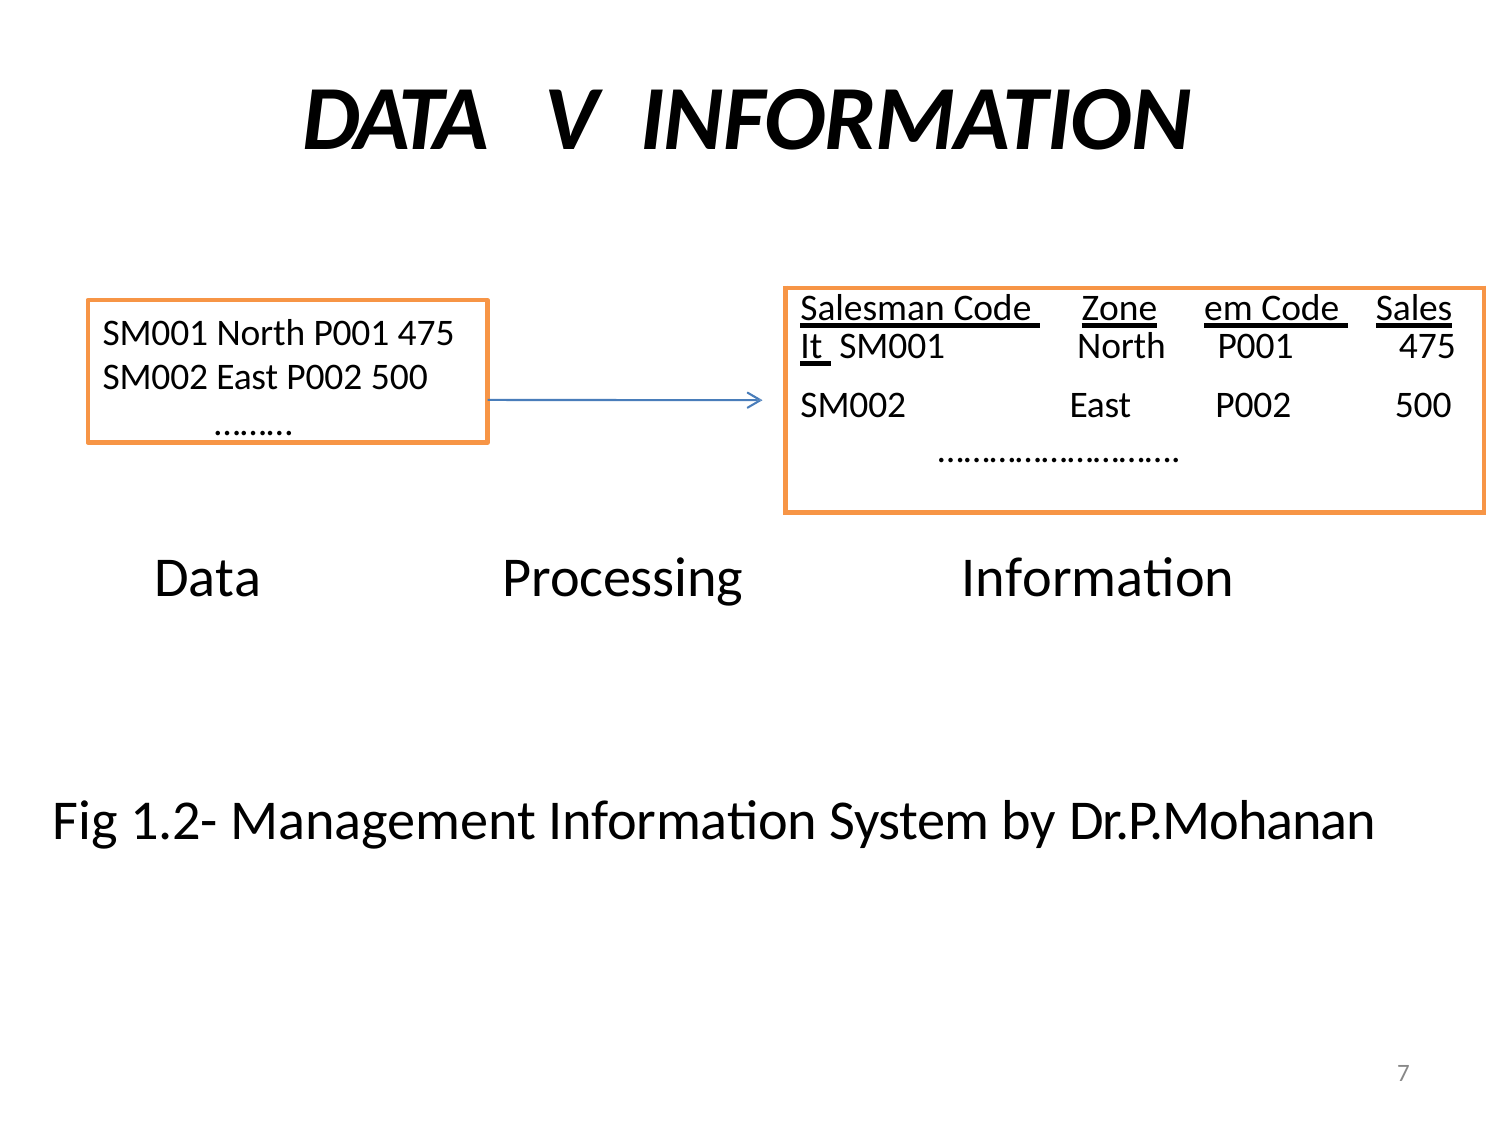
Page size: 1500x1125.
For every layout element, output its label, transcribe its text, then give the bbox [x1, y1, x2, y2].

table_cell ………………………. [788, 433, 1482, 510]
text_box 7 [1395, 1054, 1412, 1087]
table_header em Code P001 [1191, 290, 1349, 388]
text_box [487, 391, 763, 409]
text_box Processing [500, 538, 747, 608]
table_cell SM002 [788, 388, 984, 433]
table_cell P002 [1191, 388, 1349, 433]
text_box SM001 North P001 475 SM002 East P002 500 ……… [87, 300, 488, 443]
table_cell 500 [1349, 388, 1482, 433]
title DATA V INFORMATION [300, 55, 1200, 246]
text_box Fig 1.2- Management Information System by Dr.P.Mohanan [50, 781, 1398, 851]
text_box Information [959, 538, 1236, 608]
table_header Sales 475 [1349, 290, 1482, 388]
table_header Salesman Code Zone It SM001 North [788, 290, 1191, 388]
table_cell East [984, 388, 1191, 433]
text_box Data [152, 538, 263, 608]
